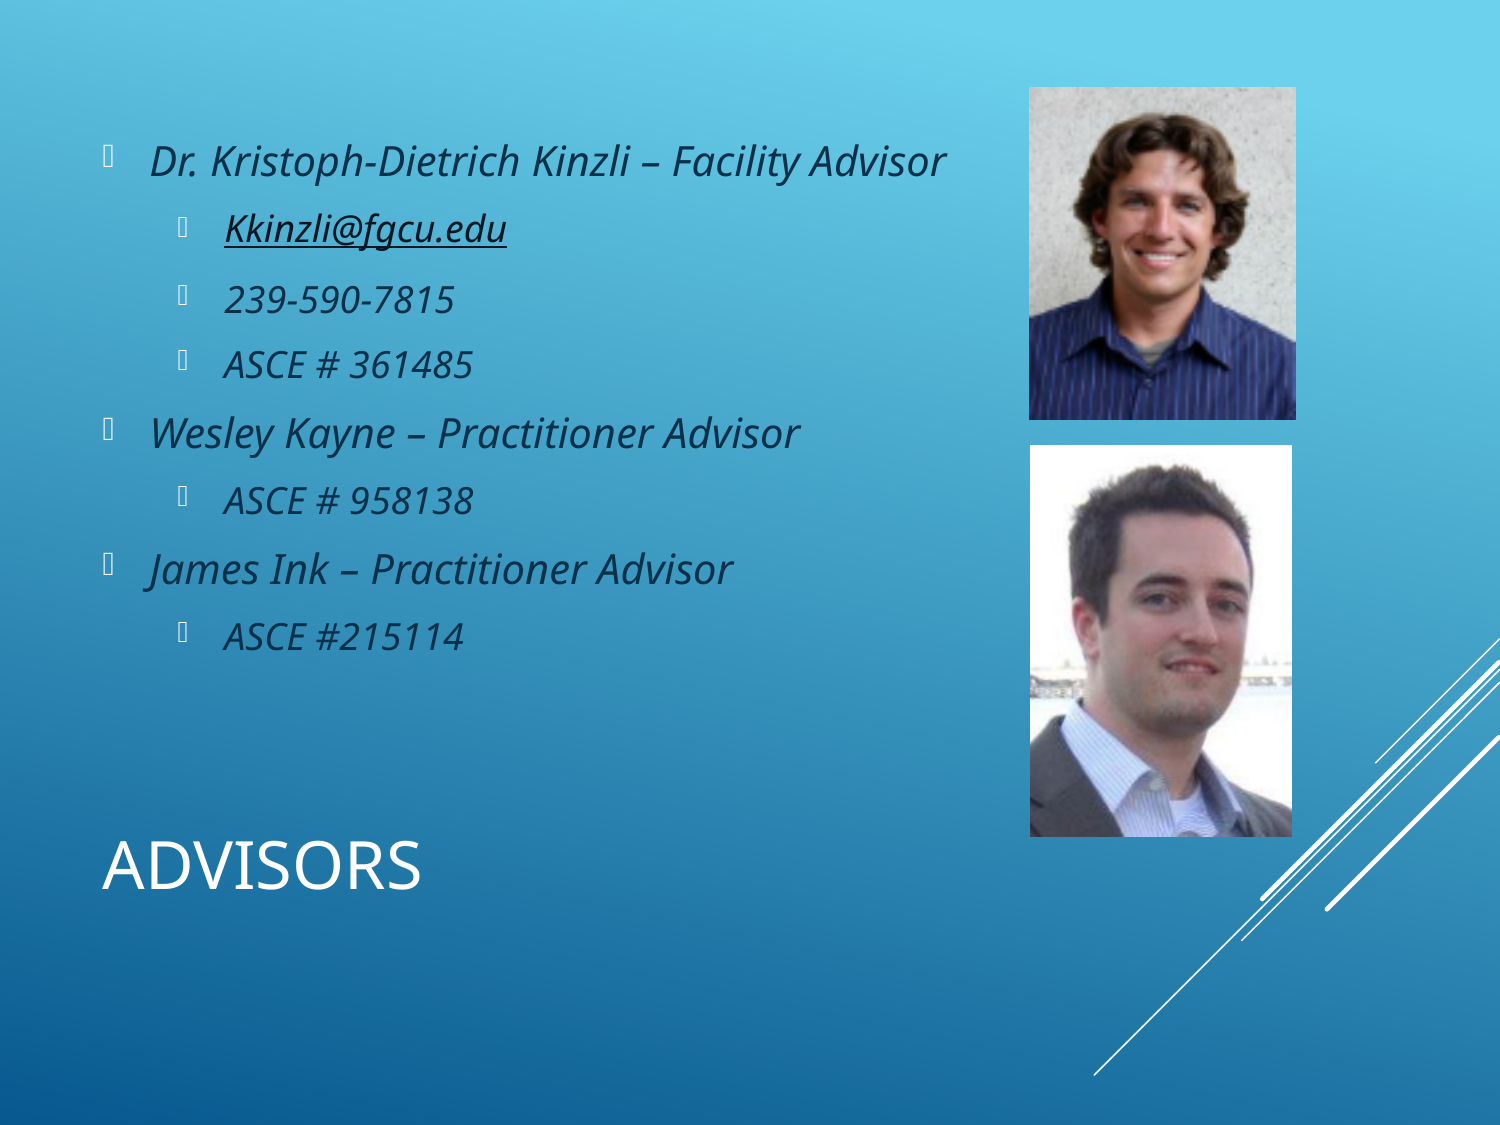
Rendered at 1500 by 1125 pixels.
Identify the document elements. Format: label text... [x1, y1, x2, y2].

picture [1029, 87, 1296, 420]
list Dr. Kristoph-Dietrich Kinzli – Facility Advisor Kkinzli@fgcu.edu 239-590-7815 ASCE # 361485 Wesley Kayne – Practitioner Advisor ASCE # 958138 James Ink – Practitioner Advisor ASCE #215114 [87, 87, 1163, 706]
picture [1030, 445, 1292, 837]
title Advisors [87, 737, 1163, 988]
